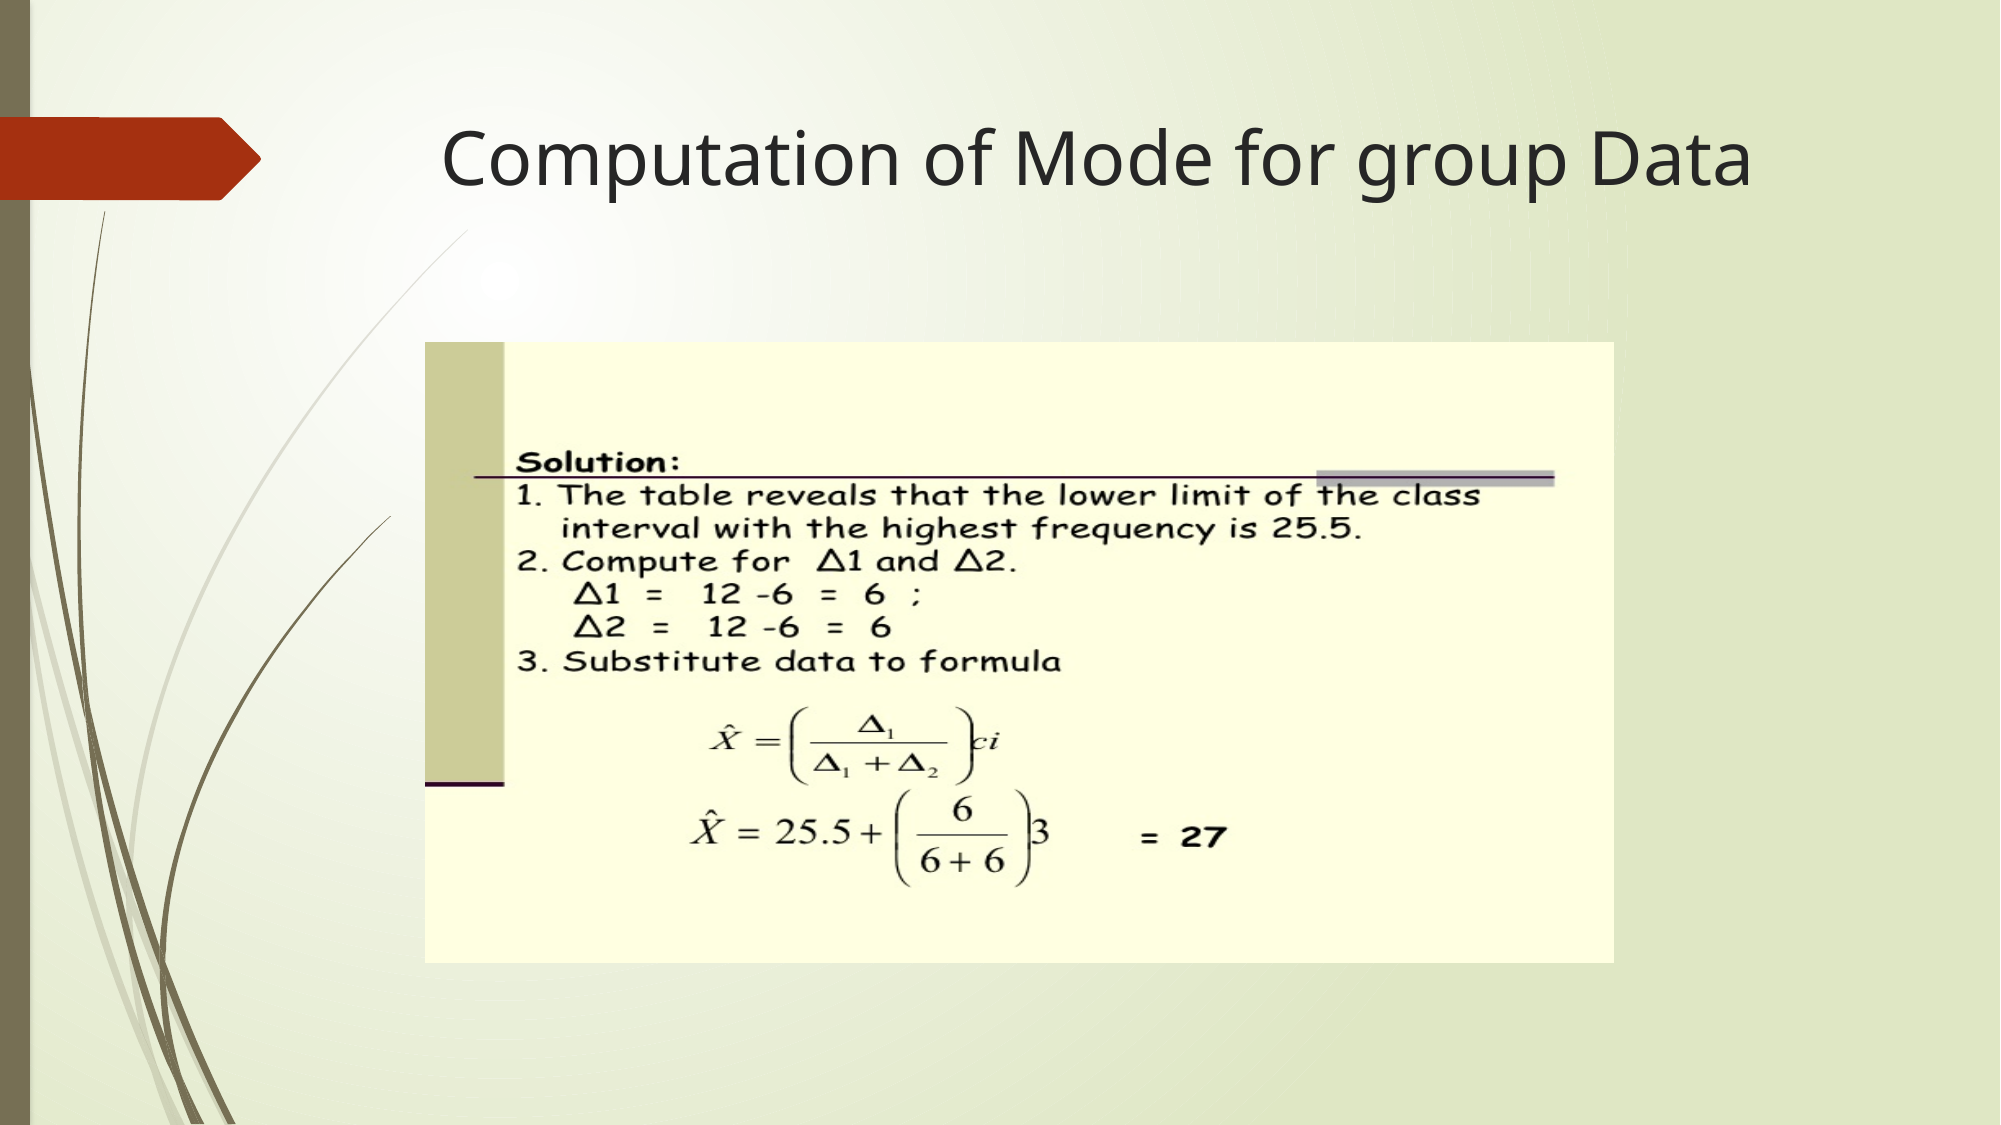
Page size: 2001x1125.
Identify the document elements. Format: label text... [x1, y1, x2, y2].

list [425, 342, 1614, 963]
title Computation of Mode for group Data [425, 102, 1888, 313]
